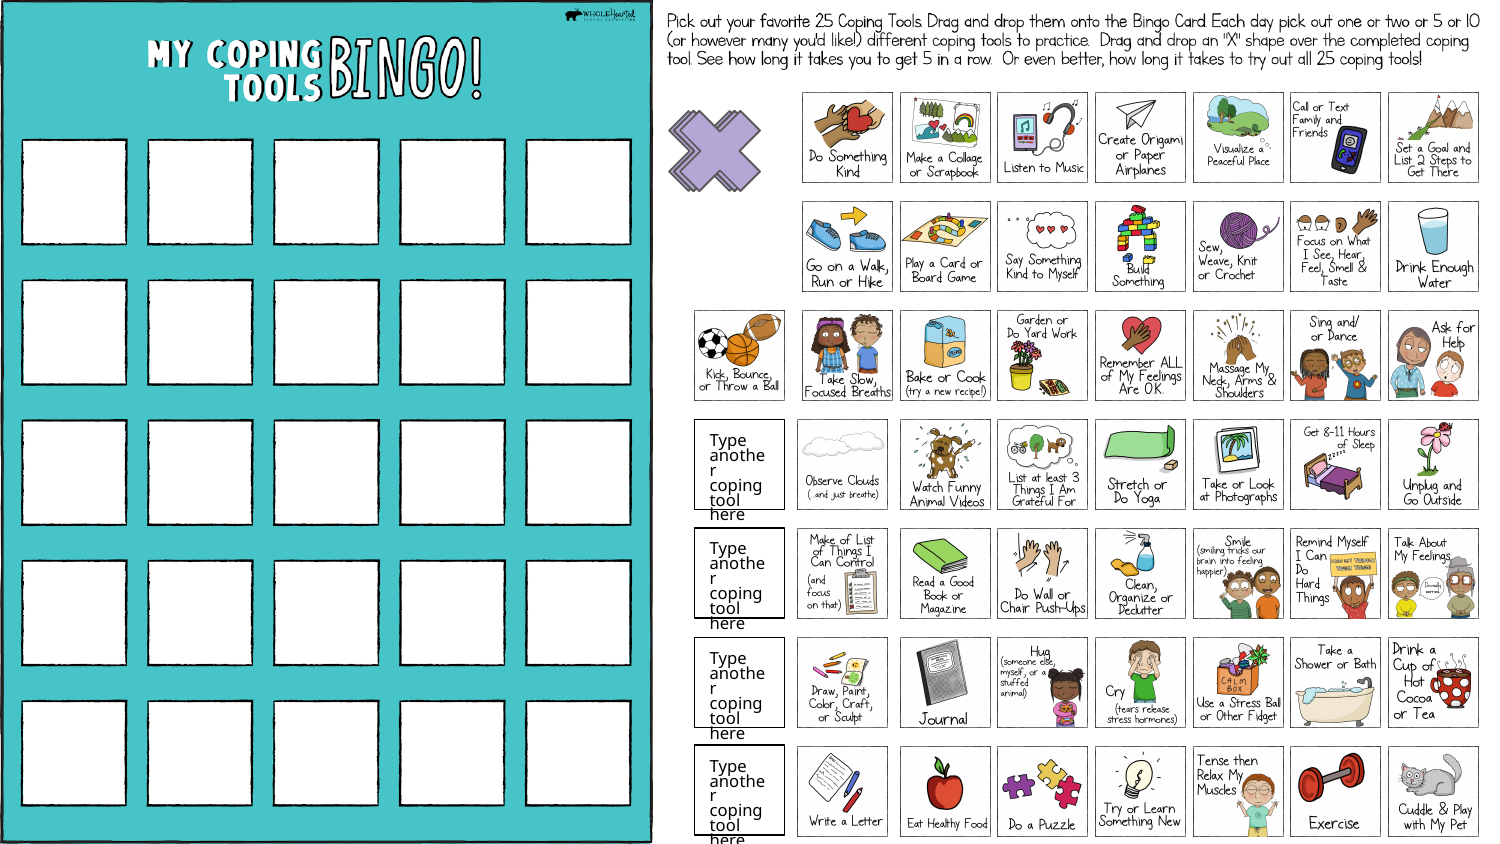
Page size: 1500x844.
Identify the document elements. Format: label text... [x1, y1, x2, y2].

picture [0, 0, 1500, 844]
text_box Type another coping tool here [694, 745, 785, 836]
text_box [715, 111, 732, 127]
text_box Type another coping tool here [694, 637, 785, 728]
text_box [717, 172, 737, 191]
text_box Type another coping tool here [694, 527, 785, 618]
text_box [715, 175, 732, 191]
text_box Type another coping tool here [694, 419, 785, 510]
text_box [674, 111, 699, 191]
text_box [680, 111, 760, 191]
text_box [669, 111, 693, 191]
text_box [717, 111, 737, 130]
